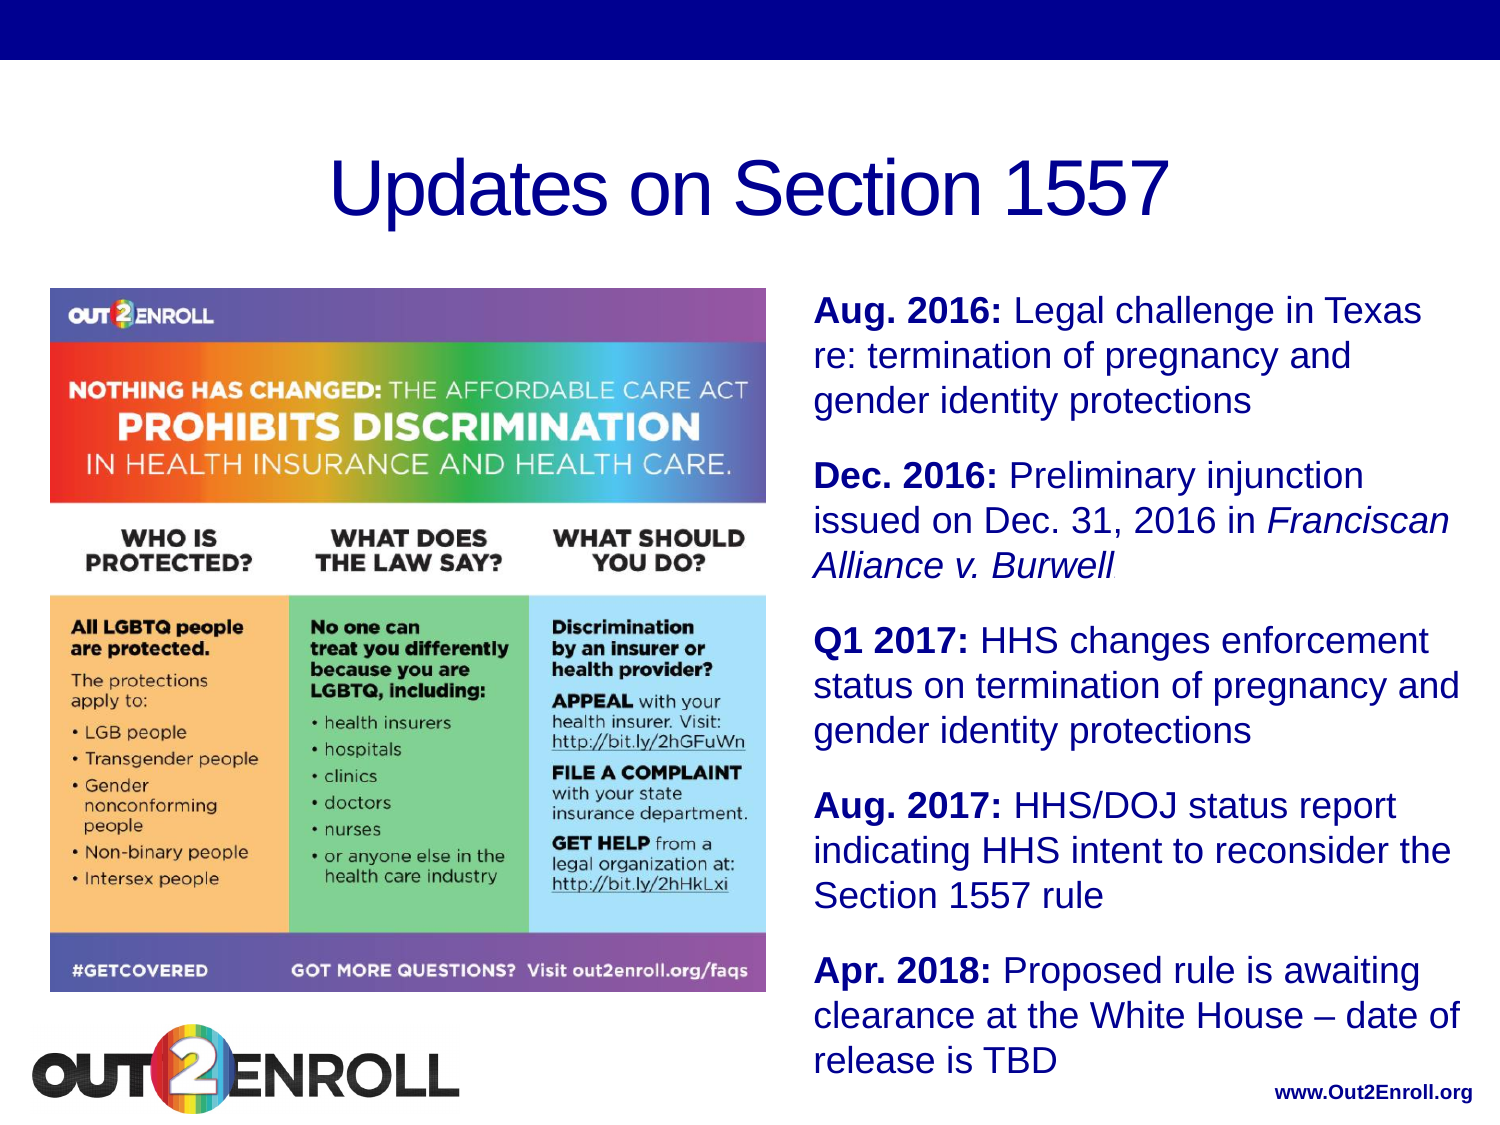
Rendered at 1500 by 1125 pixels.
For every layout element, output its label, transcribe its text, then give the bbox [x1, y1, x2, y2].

text_box Aug. 2016: Legal challenge in Texas re: termination of pregnancy and gender identity protections Dec. 2016: Preliminary injunction issued on Dec. 31, 2016 in Franciscan Alliance v. Burwell2 Q1 2017: HHS changes enforcement status on termination of pregnancy and gender identity protections Aug. 2017: HHS/DOJ status report indicating HHS intent to reconsider the Section 1557 rule Apr. 2018: Proposed rule is awaiting clearance at the White House – date of release is TBD [798, 279, 1486, 1089]
picture [50, 288, 766, 992]
title Updates on Section 1557 [74, 101, 1426, 266]
picture [30, 1024, 460, 1114]
